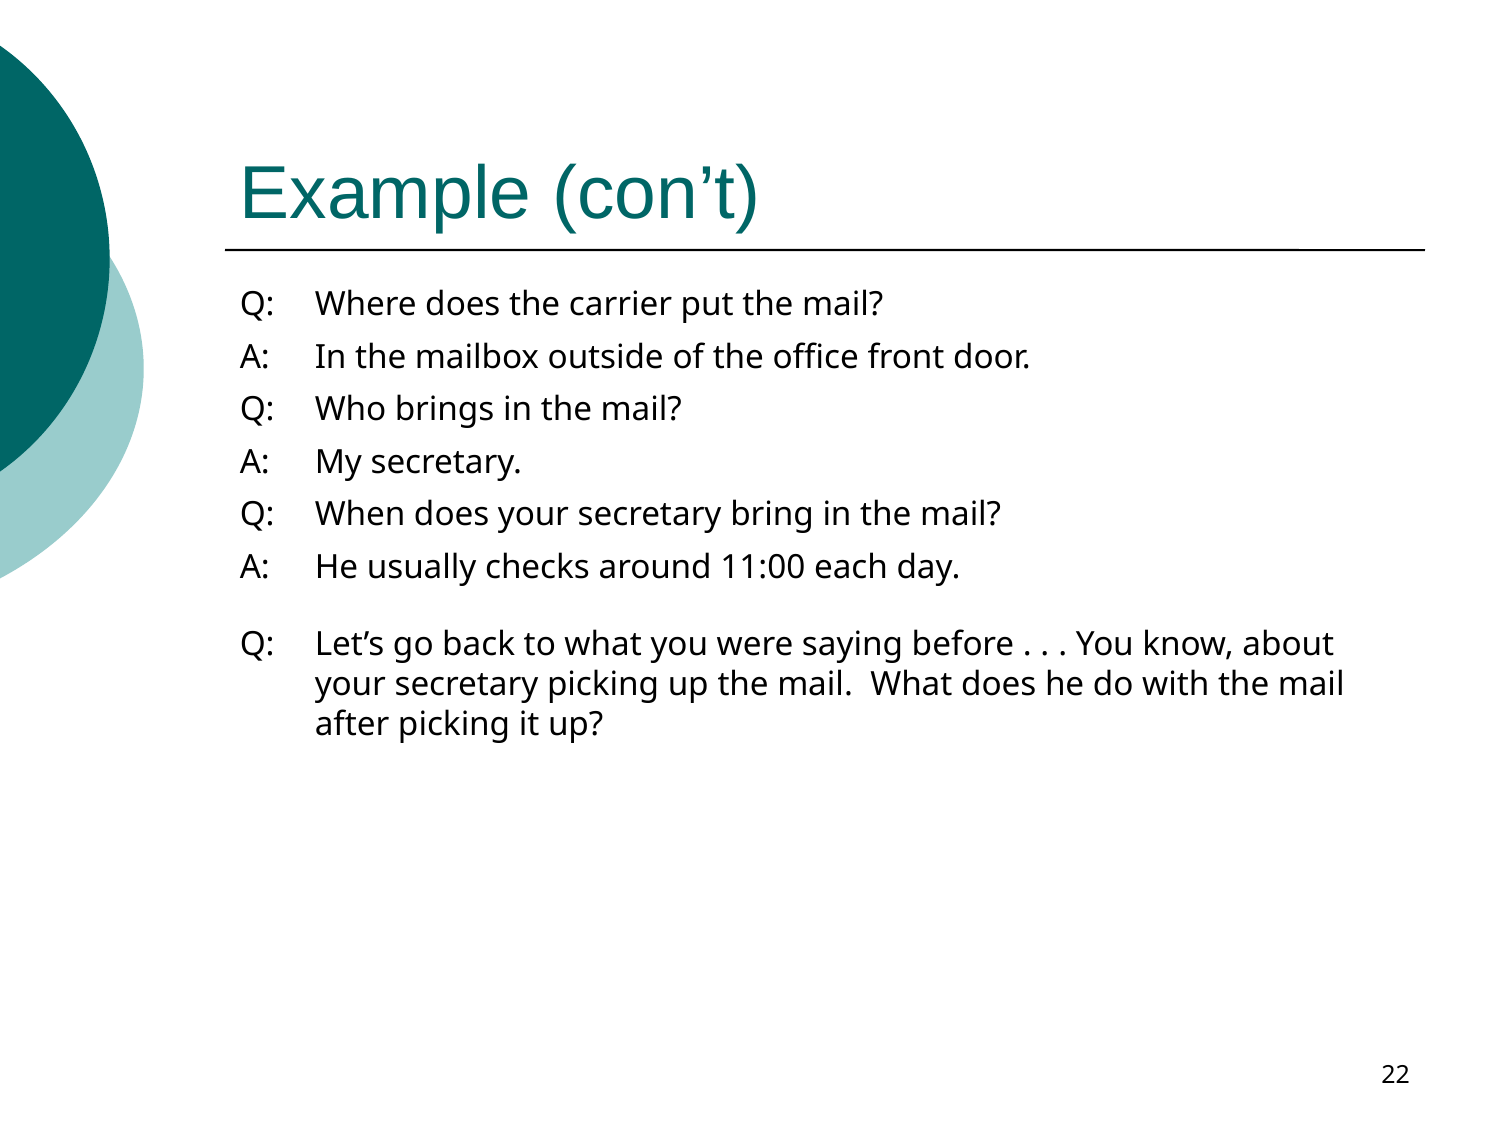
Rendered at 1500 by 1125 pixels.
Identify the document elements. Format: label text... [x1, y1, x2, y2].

list Q: Where does the carrier put the mail? A: In the mailbox outside of the office front door. Q: Who brings in the mail? A: My secretary. Q: When does your secretary bring in the mail? A: He usually checks around 11:00 each day. Q: Let’s go back to what you were saying before . . . You know, about your secretary picking up the mail. What does he do with the mail after picking it up? [224, 275, 1425, 1013]
slide_number 22 [1074, 1025, 1425, 1100]
title Example (con’t) [224, 49, 1425, 237]
